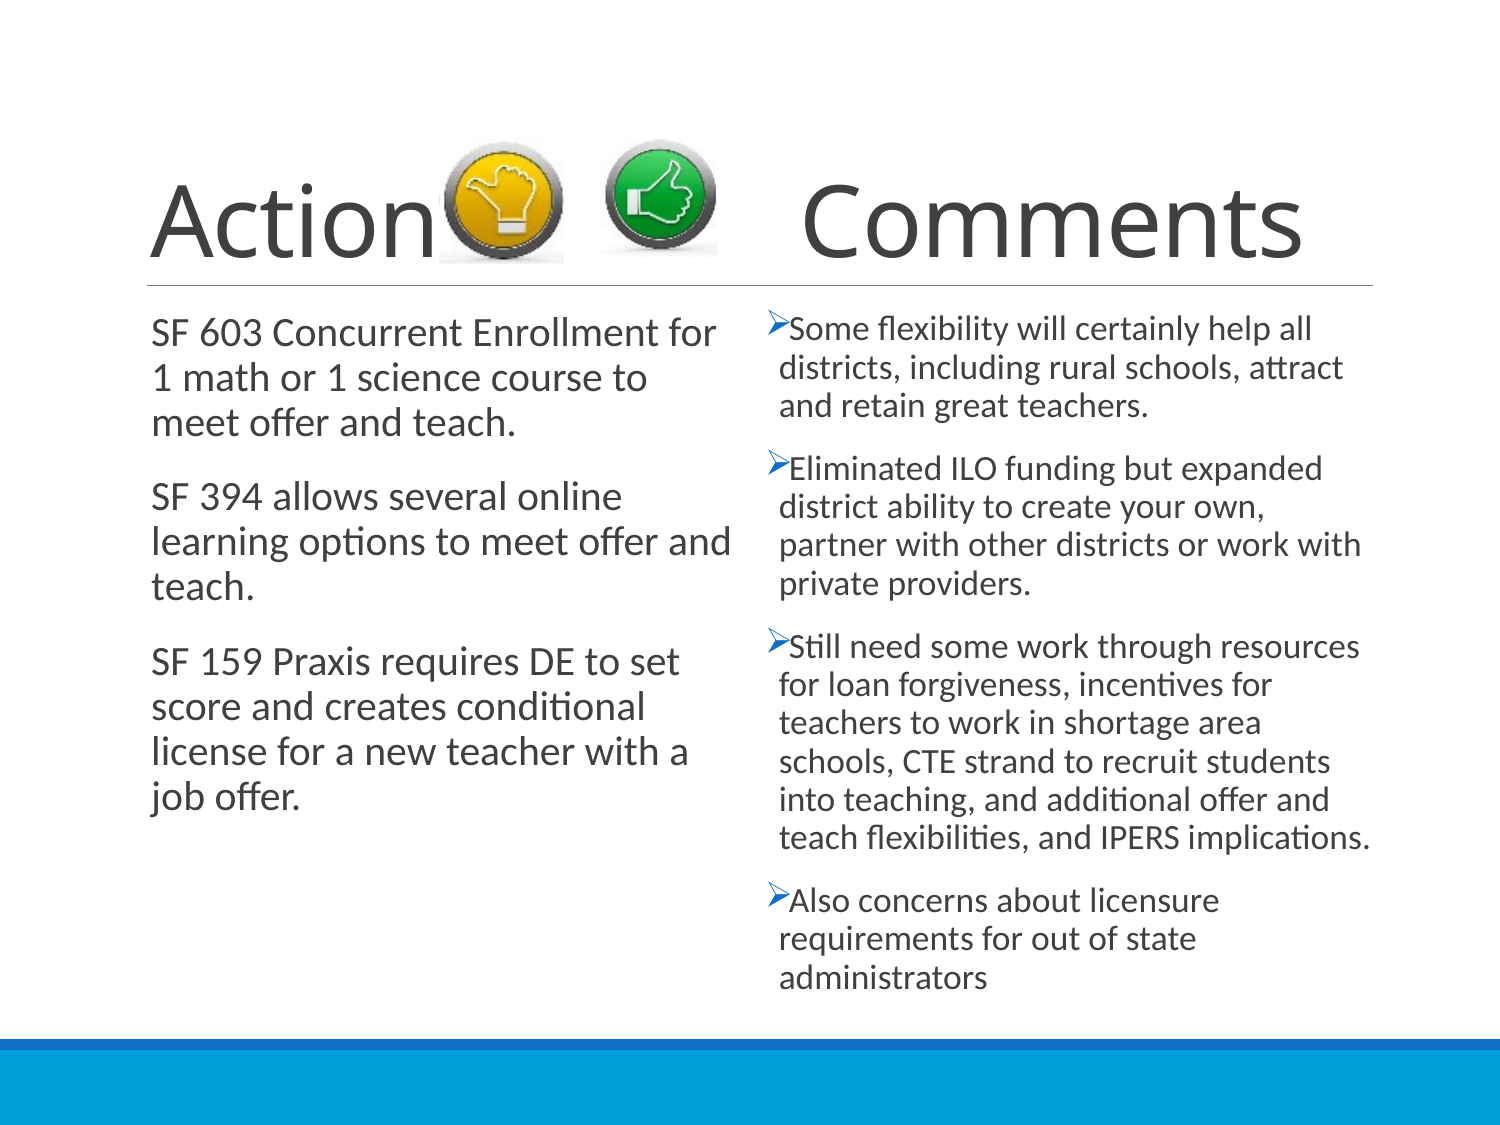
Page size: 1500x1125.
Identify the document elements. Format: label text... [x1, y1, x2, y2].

picture [599, 136, 719, 259]
list SF 603 Concurrent Enrollment for 1 math or 1 science course to meet offer and teach. SF 394 allows several online learning options to meet offer and teach. SF 159 Praxis requires DE to set score and creates conditional license for a new teacher with a job offer. [135, 302, 743, 963]
title Action Comments [135, 47, 1373, 285]
picture [438, 136, 565, 265]
list Some flexibility will certainly help all districts, including rural schools, attract and retain great teachers. Eliminated ILO funding but expanded district ability to create your own, partner with other districts or work with private providers. Still need some work through resources for loan forgiveness, incentives for teachers to work in shortage area schools, CTE strand to recruit students into teaching, and additional offer and teach flexibilities, and IPERS implications. Also concerns about licensure requirements for out of state administrators [765, 302, 1373, 1025]
